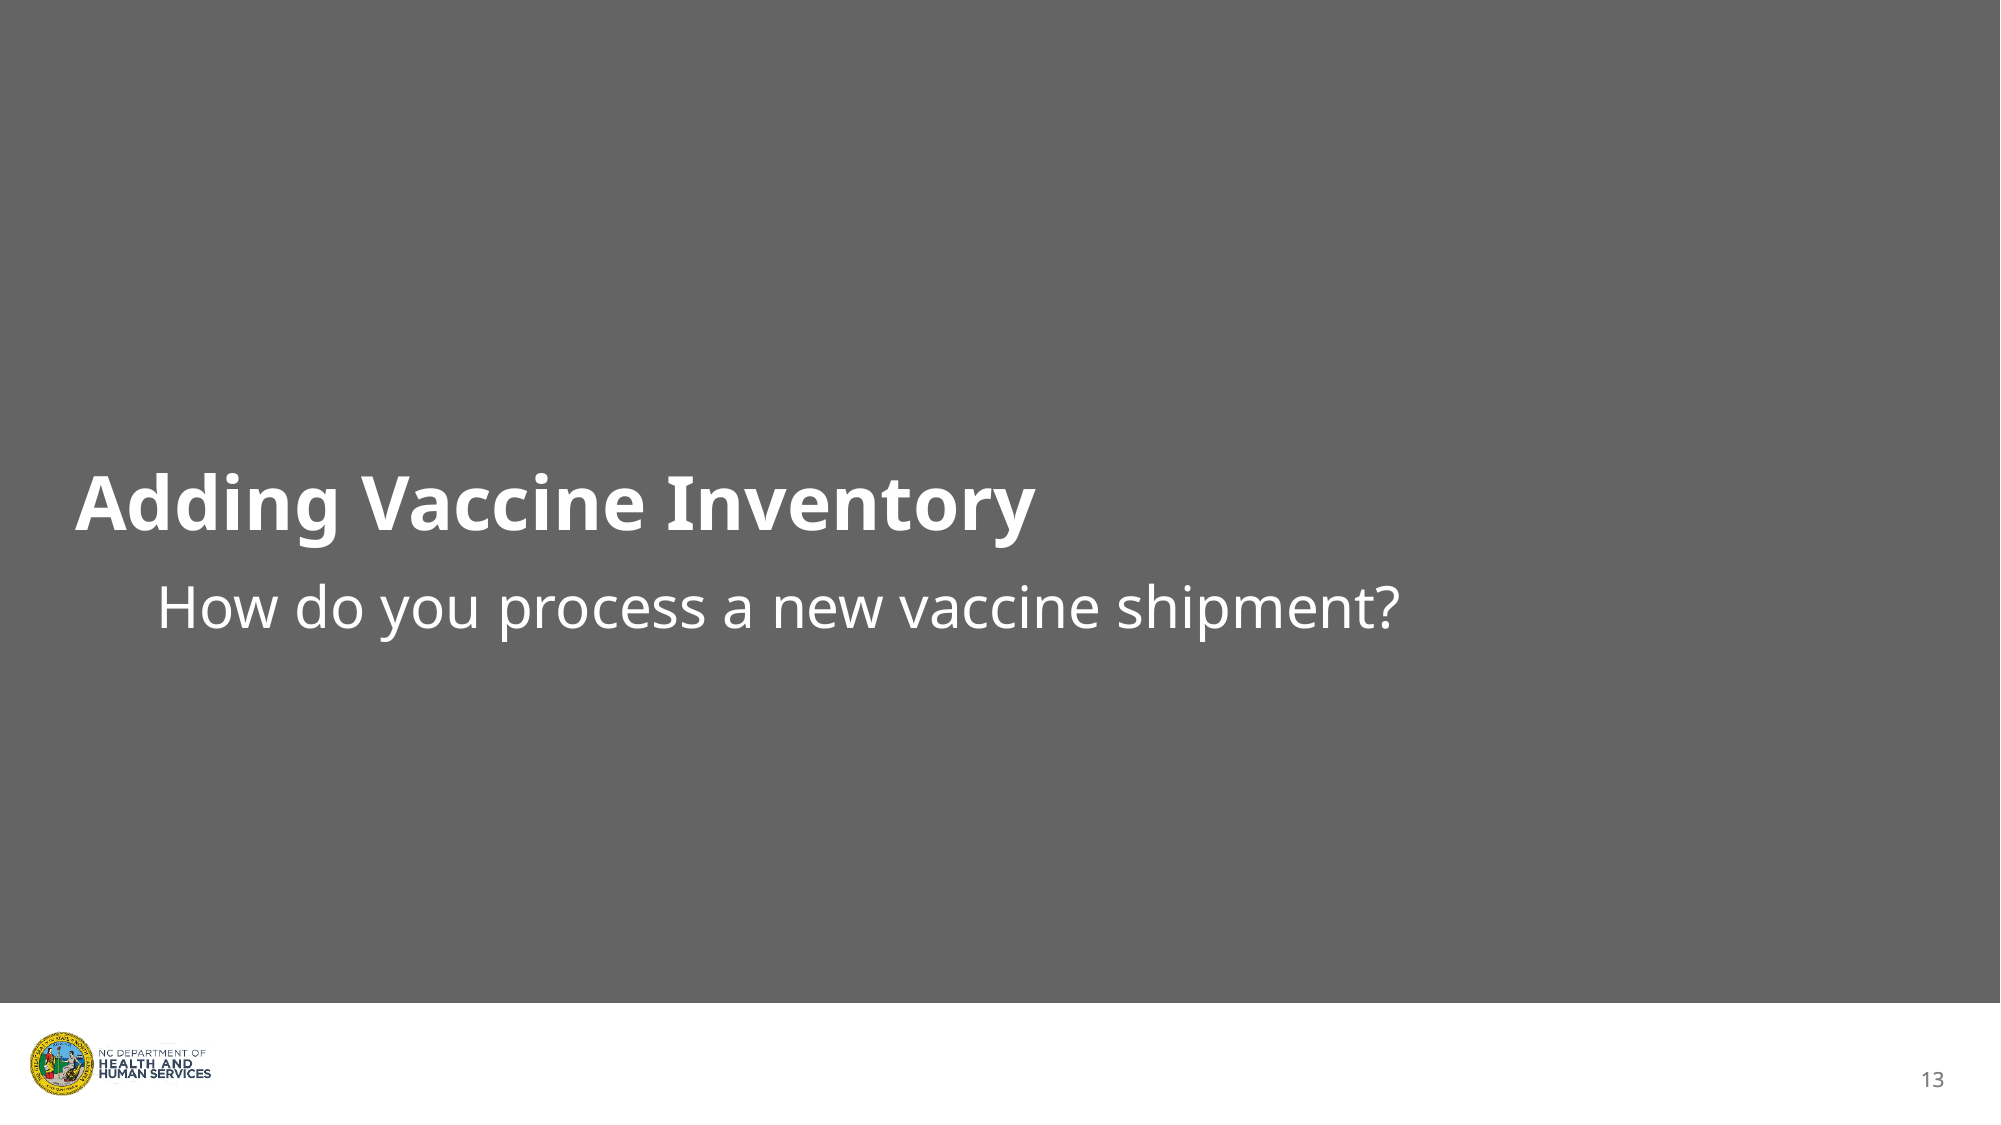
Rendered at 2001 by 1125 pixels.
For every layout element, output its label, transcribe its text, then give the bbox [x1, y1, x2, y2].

text_box How do you process a new vaccine shipment? [141, 562, 1487, 648]
picture [28, 1022, 214, 1125]
text_box Adding Vaccine Inventory [60, 448, 1052, 554]
